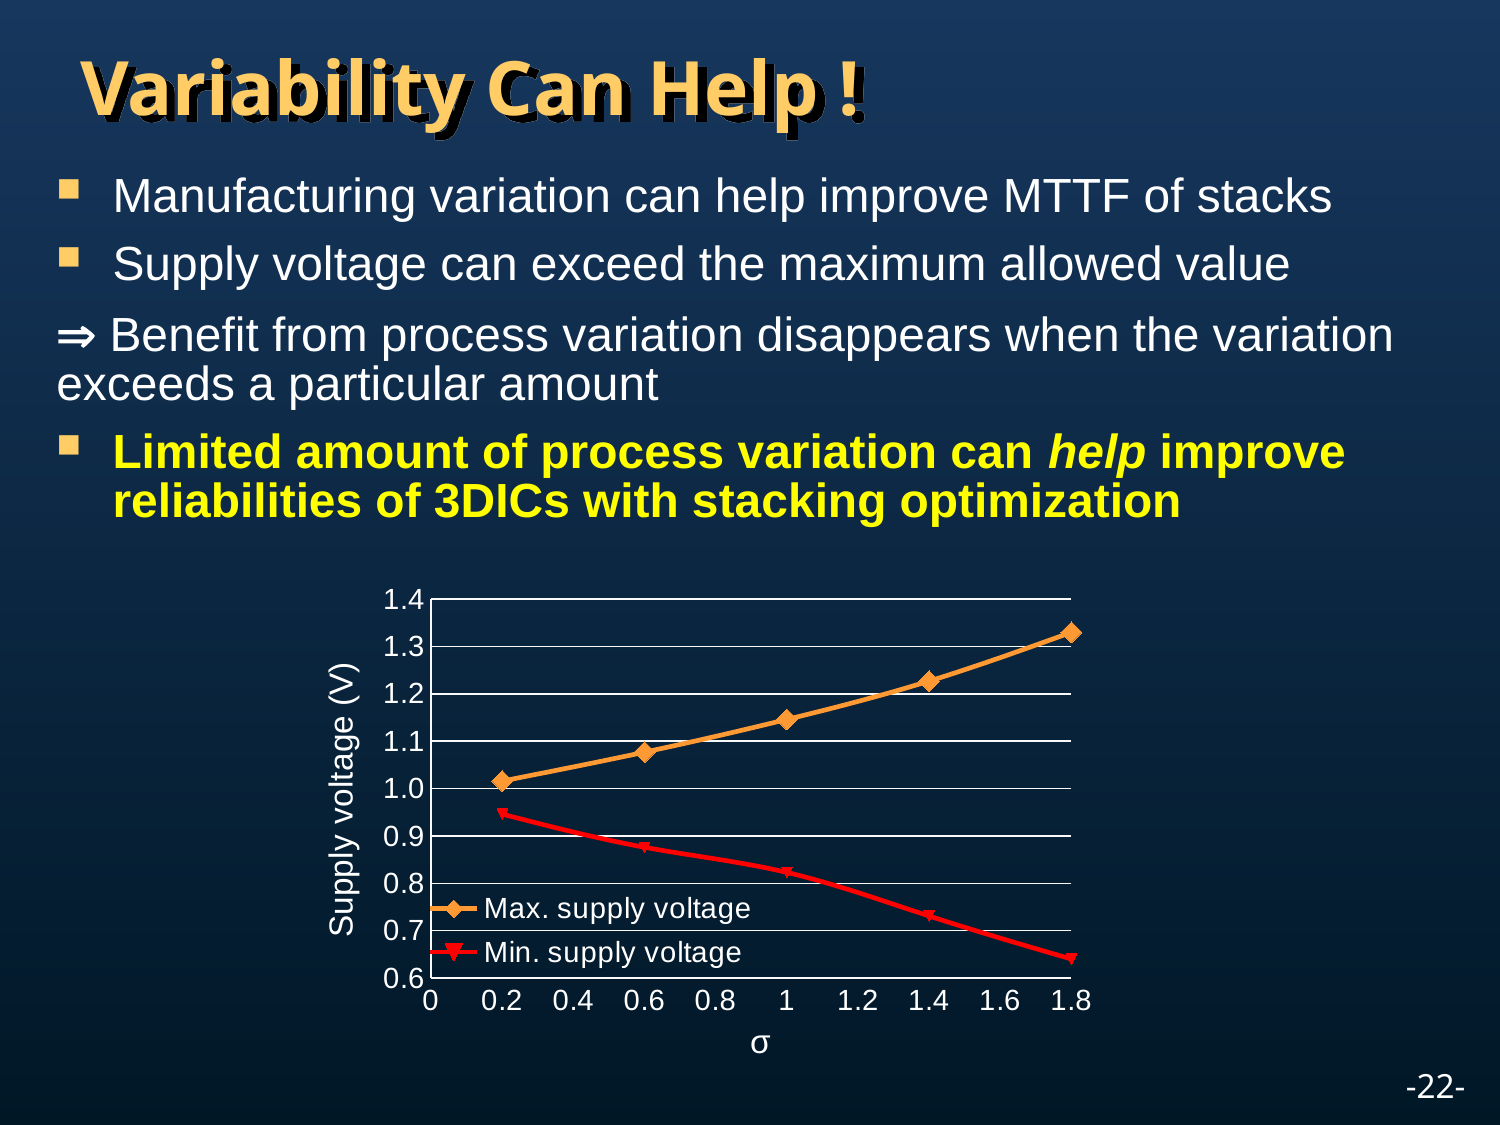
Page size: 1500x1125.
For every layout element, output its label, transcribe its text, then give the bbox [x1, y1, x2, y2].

title Variability Can Help ! [64, 32, 1458, 150]
chart [312, 573, 1105, 1060]
list Manufacturing variation can help improve MTTF of stacks Supply voltage can exceed the maximum allowed value  Benefit from process variation disappears when the variation exceeds a particular amount Limited amount of process variation can help improve reliabilities of 3DICs with stacking optimization [41, 165, 1447, 575]
